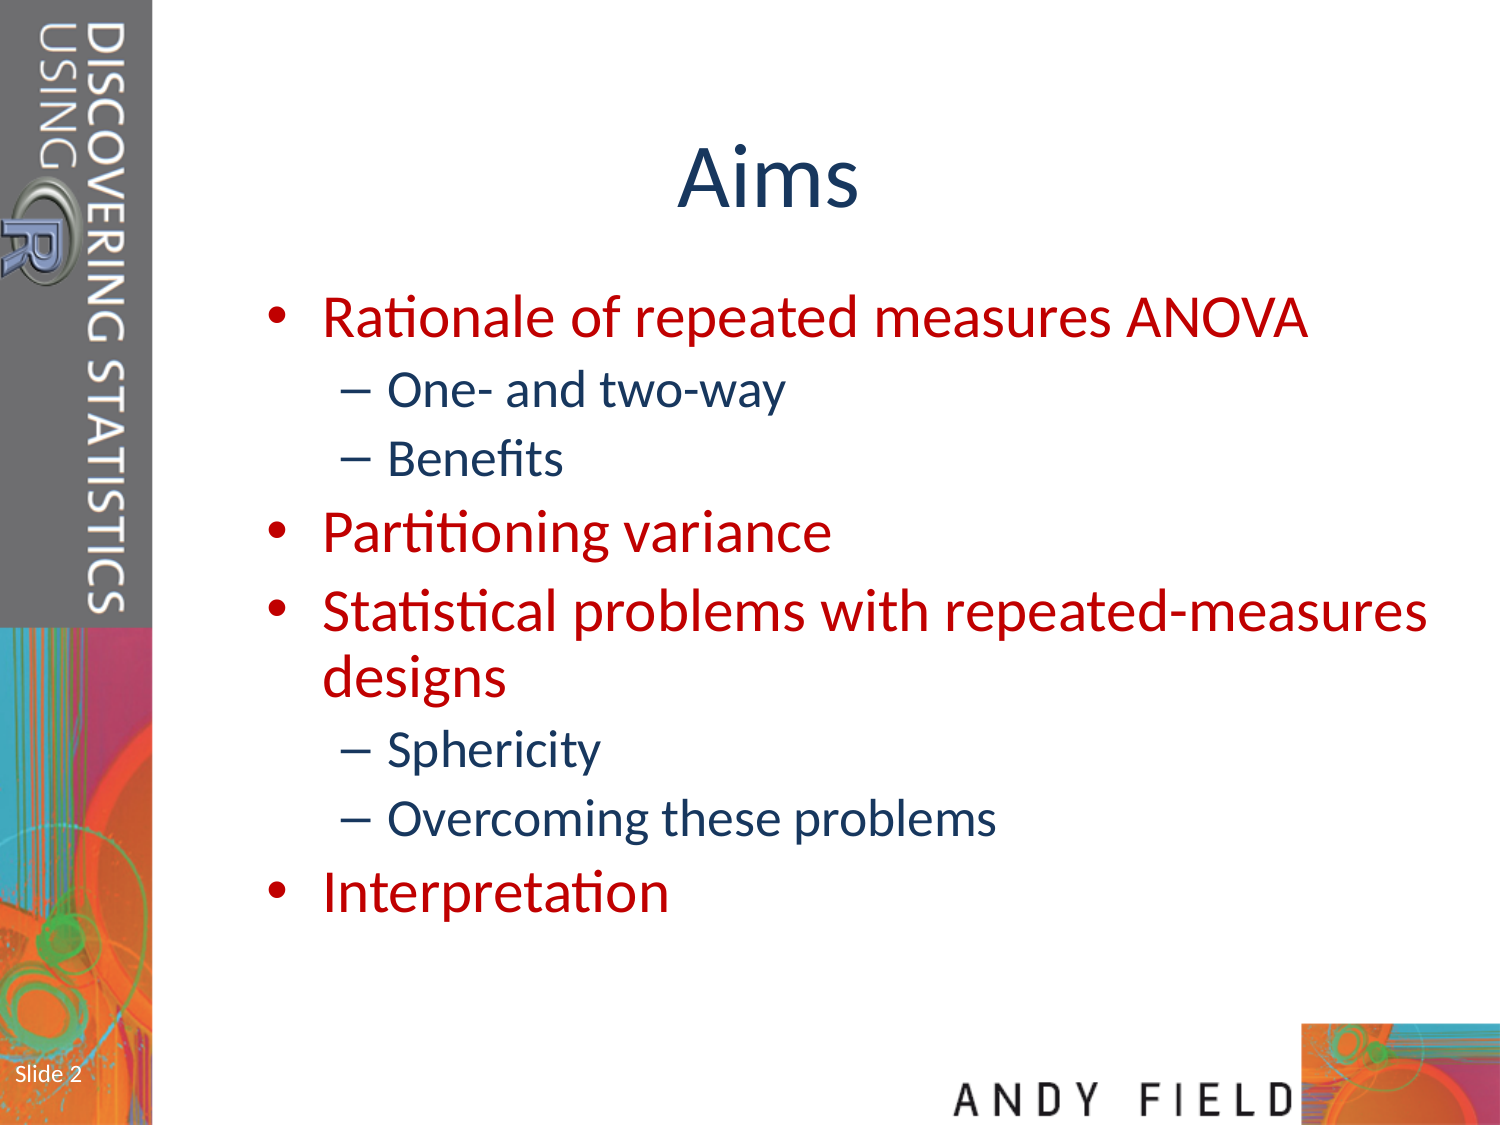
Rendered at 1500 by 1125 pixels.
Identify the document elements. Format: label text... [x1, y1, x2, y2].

picture [0, 0, 1500, 1125]
title Aims [164, 53, 1375, 288]
list Rationale of repeated measures ANOVA One- and two-way Benefits Partitioning variance Statistical problems with repeated-measures designs Sphericity Overcoming these problems Interpretation [251, 276, 1445, 938]
slide_number Slide 2 [0, 1042, 141, 1103]
